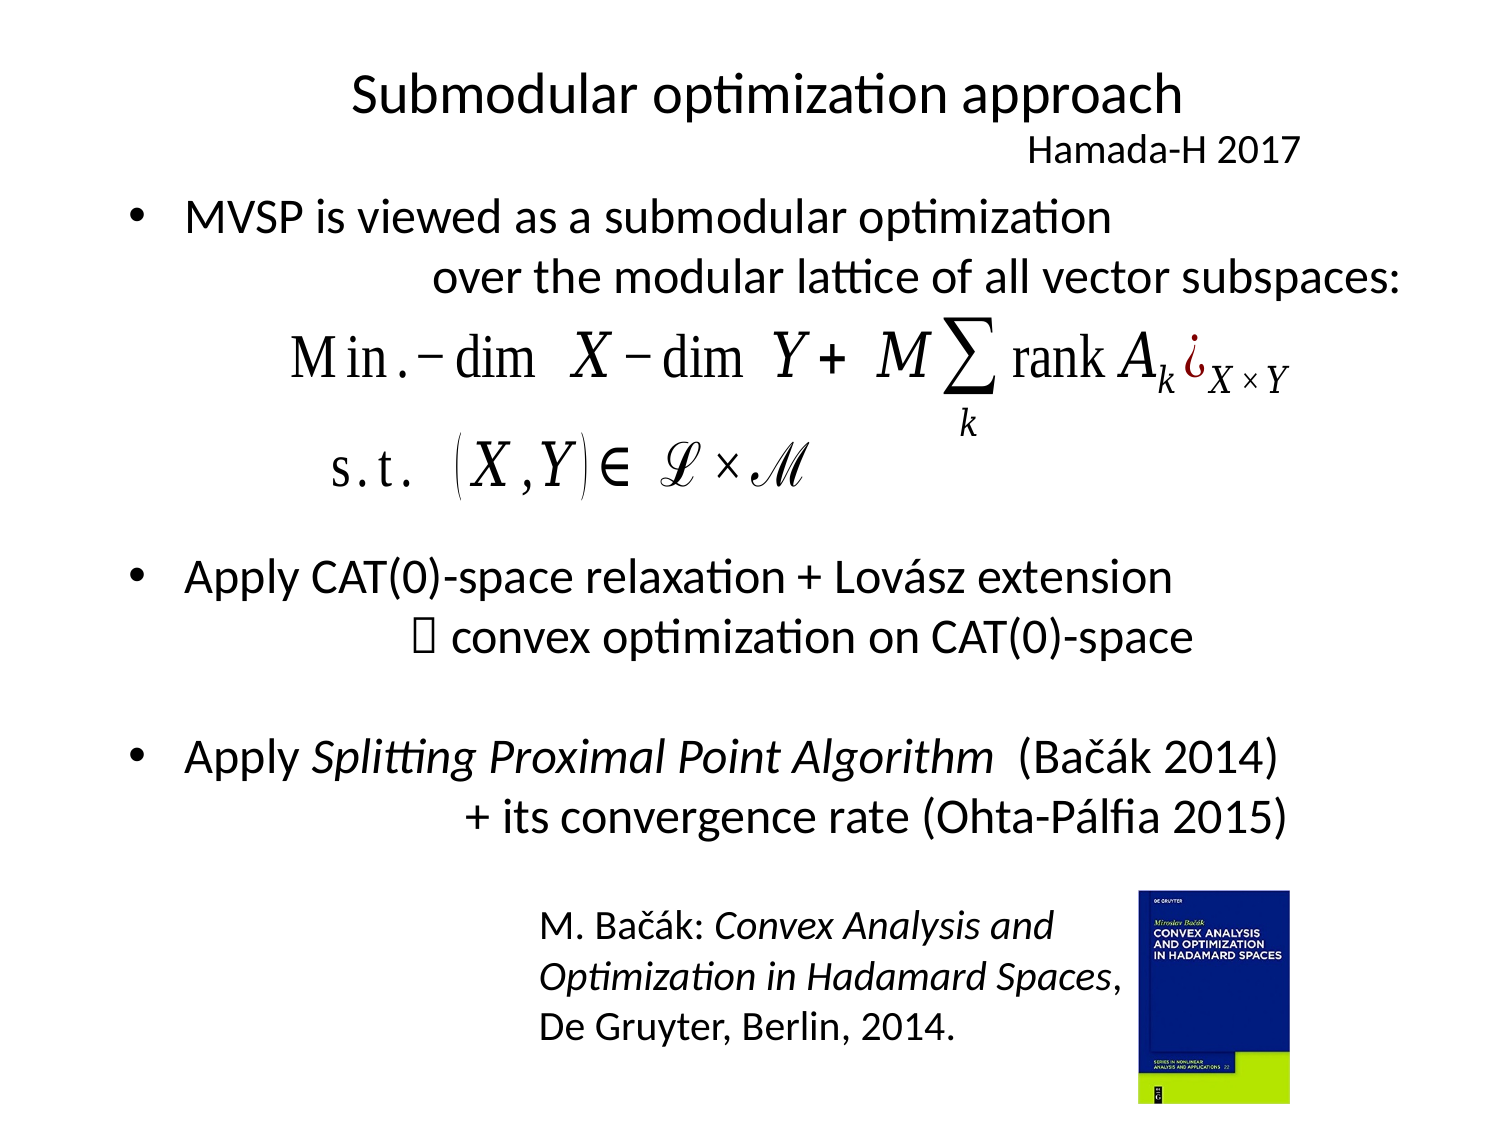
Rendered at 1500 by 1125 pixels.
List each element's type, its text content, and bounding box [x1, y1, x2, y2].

text_box Submodular optimization approach [337, 48, 1200, 133]
picture [1138, 890, 1290, 1104]
text_box Hamada-H 2017 [1012, 114, 1317, 180]
text_box M. Bačák: Convex Analysis and Optimization in Hadamard Spaces, De Gruyter, Berlin, 2014. [524, 890, 1138, 1056]
text_box MVSP is viewed as a submodular optimization over the modular lattice of all vector subspaces: Apply CAT(0)-space relaxation + Lovász extension  convex optimization on CAT(0)-space Apply Splitting Proximal Point Algorithm (Bačák 2014) + its convergence rate (Ohta-Pálfia 2015) [113, 176, 1418, 852]
